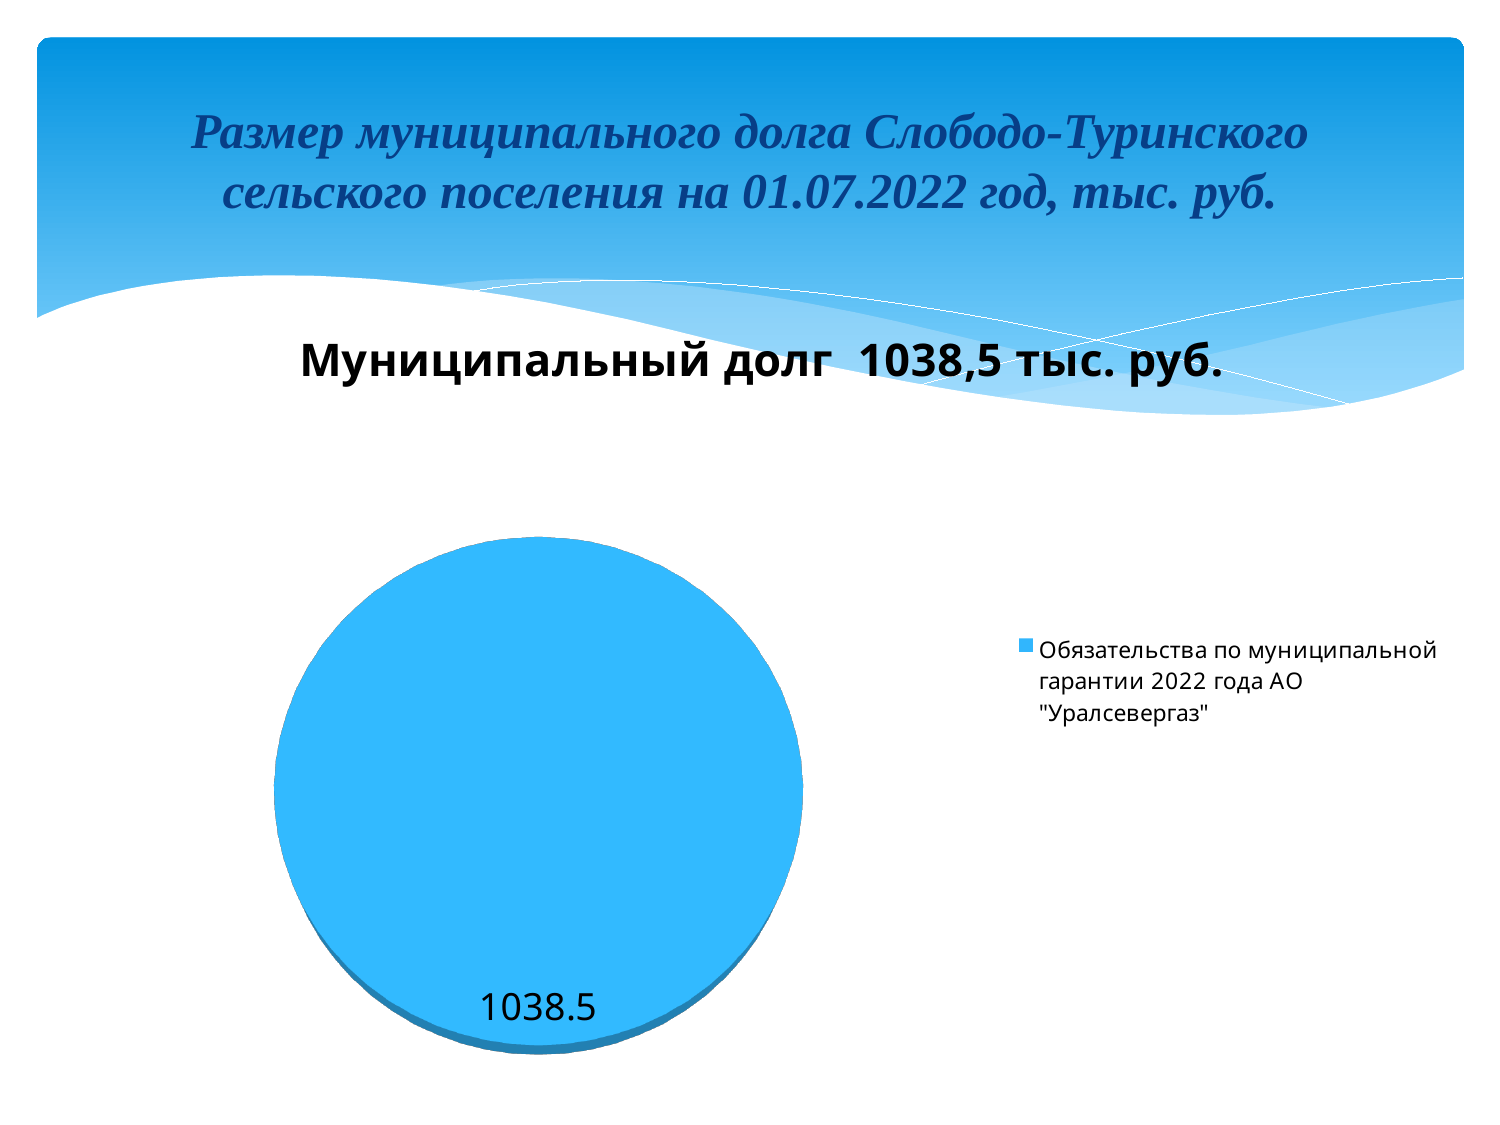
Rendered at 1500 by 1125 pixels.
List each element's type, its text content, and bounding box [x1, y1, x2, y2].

title Размер муниципального долга Слободо-Туринского сельского поселения на 01.07.2022 год, тыс. руб. [75, 55, 1425, 261]
chart [64, 290, 1459, 1071]
